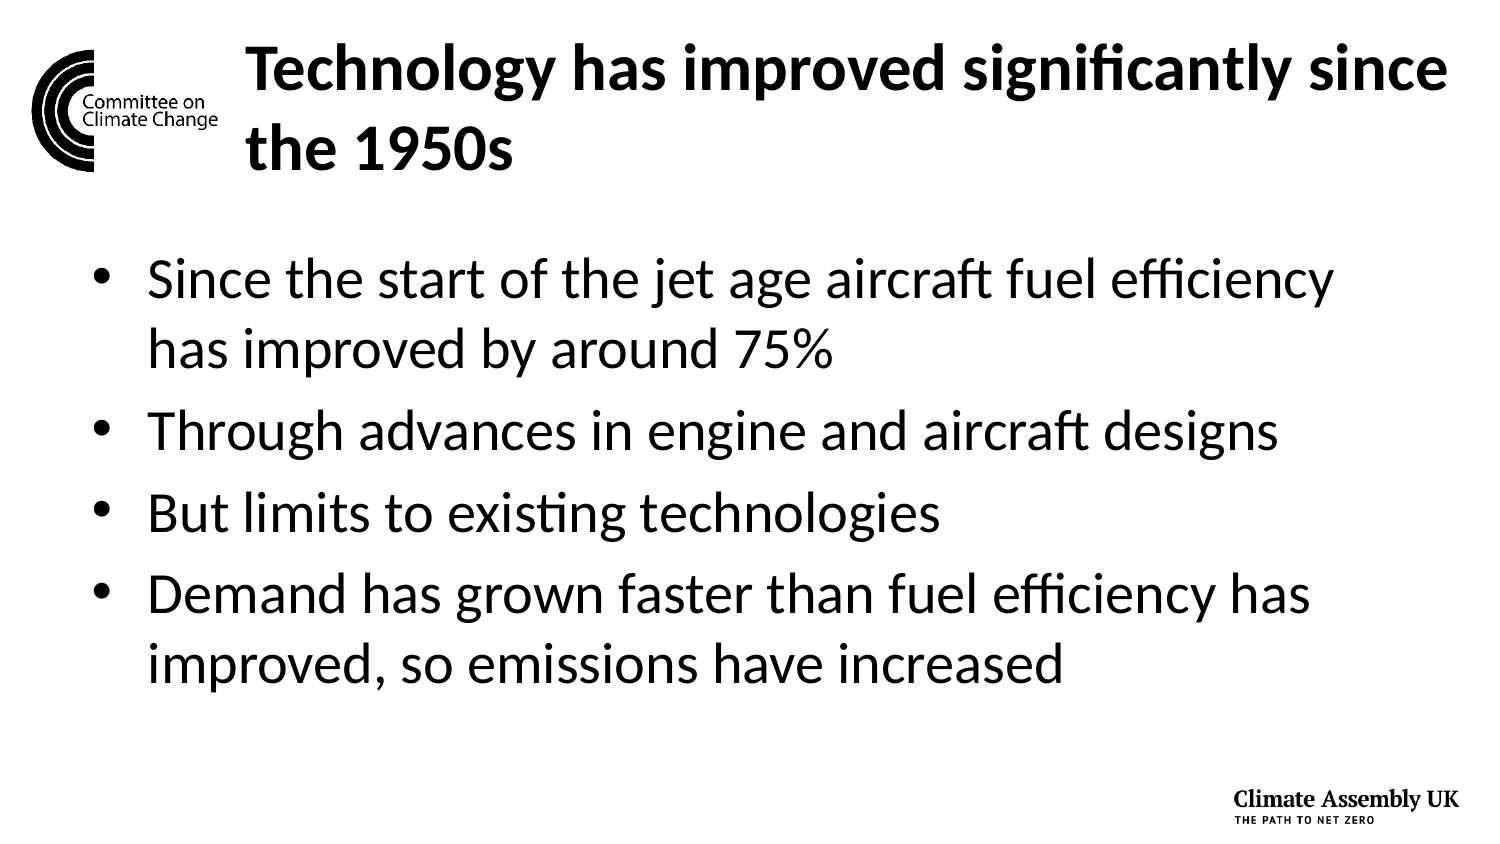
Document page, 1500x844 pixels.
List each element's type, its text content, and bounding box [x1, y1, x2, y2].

list Since the start of the jet age aircraft fuel efficiency has improved by around 75% Through advances in engine and aircraft designs But limits to existing technologies Demand has grown faster than fuel efficiency has improved, so emissions have increased [76, 232, 1427, 707]
picture [1234, 789, 1459, 824]
title Technology has improved significantly since the 1950s [230, 33, 1477, 175]
picture [17, 34, 228, 186]
